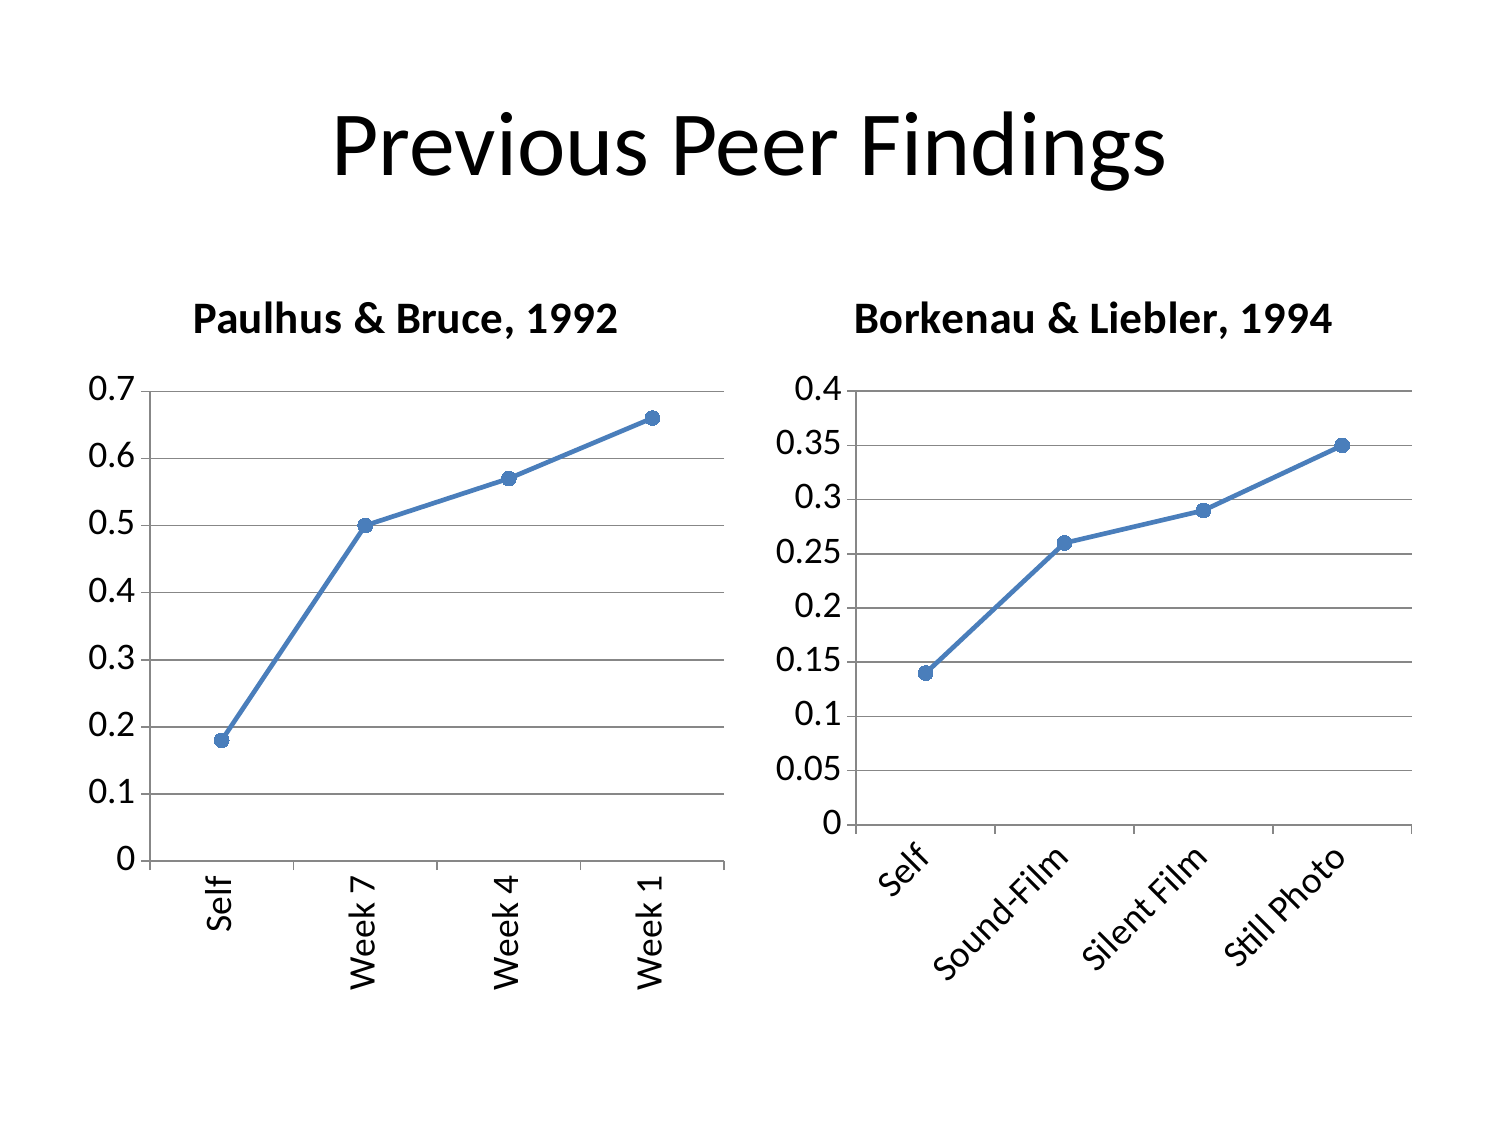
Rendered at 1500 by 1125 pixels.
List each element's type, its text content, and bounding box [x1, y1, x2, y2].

title Previous Peer Findings [75, 45, 1425, 233]
chart [762, 262, 1426, 1006]
chart [74, 262, 738, 1006]
